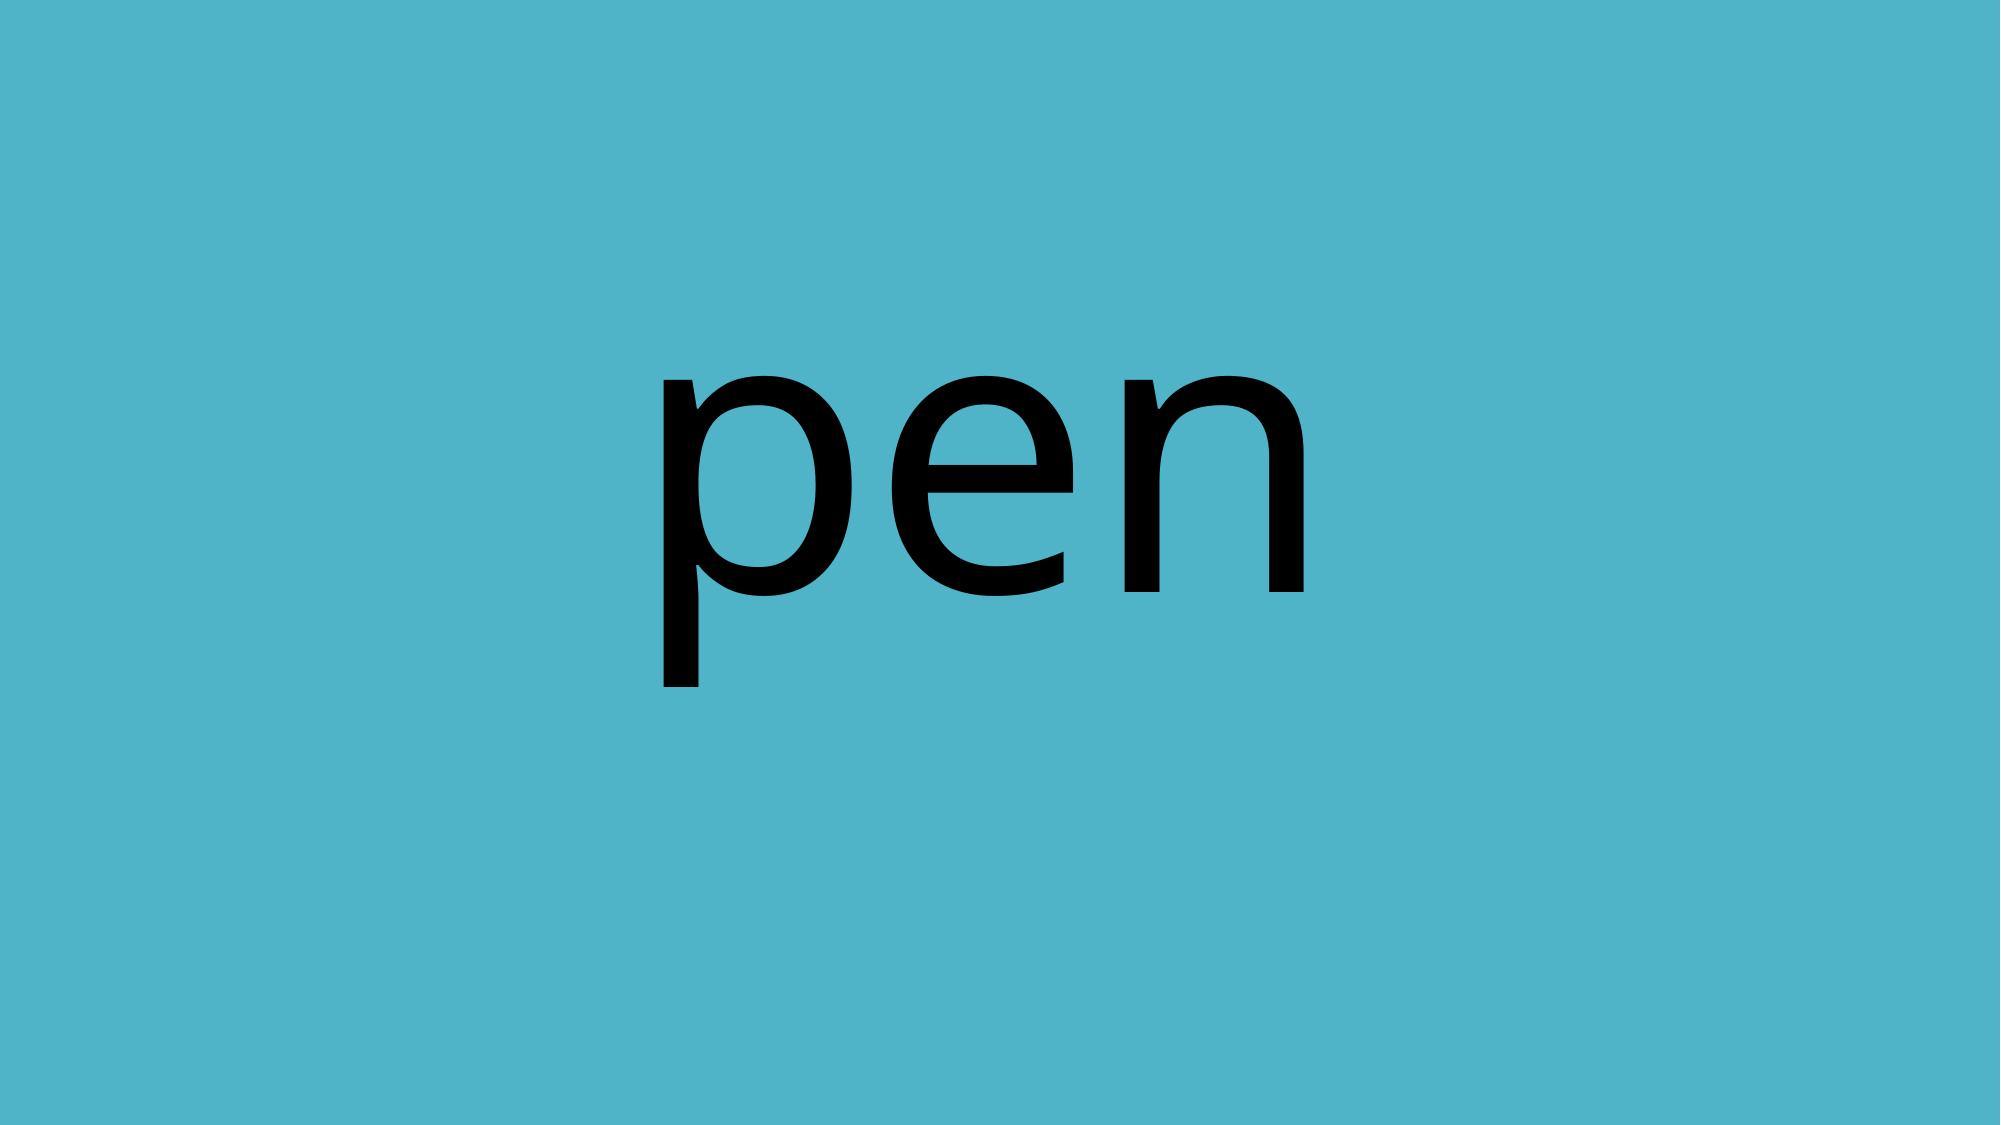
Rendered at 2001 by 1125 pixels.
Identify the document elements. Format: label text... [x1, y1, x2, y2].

title pen [98, 126, 1868, 677]
